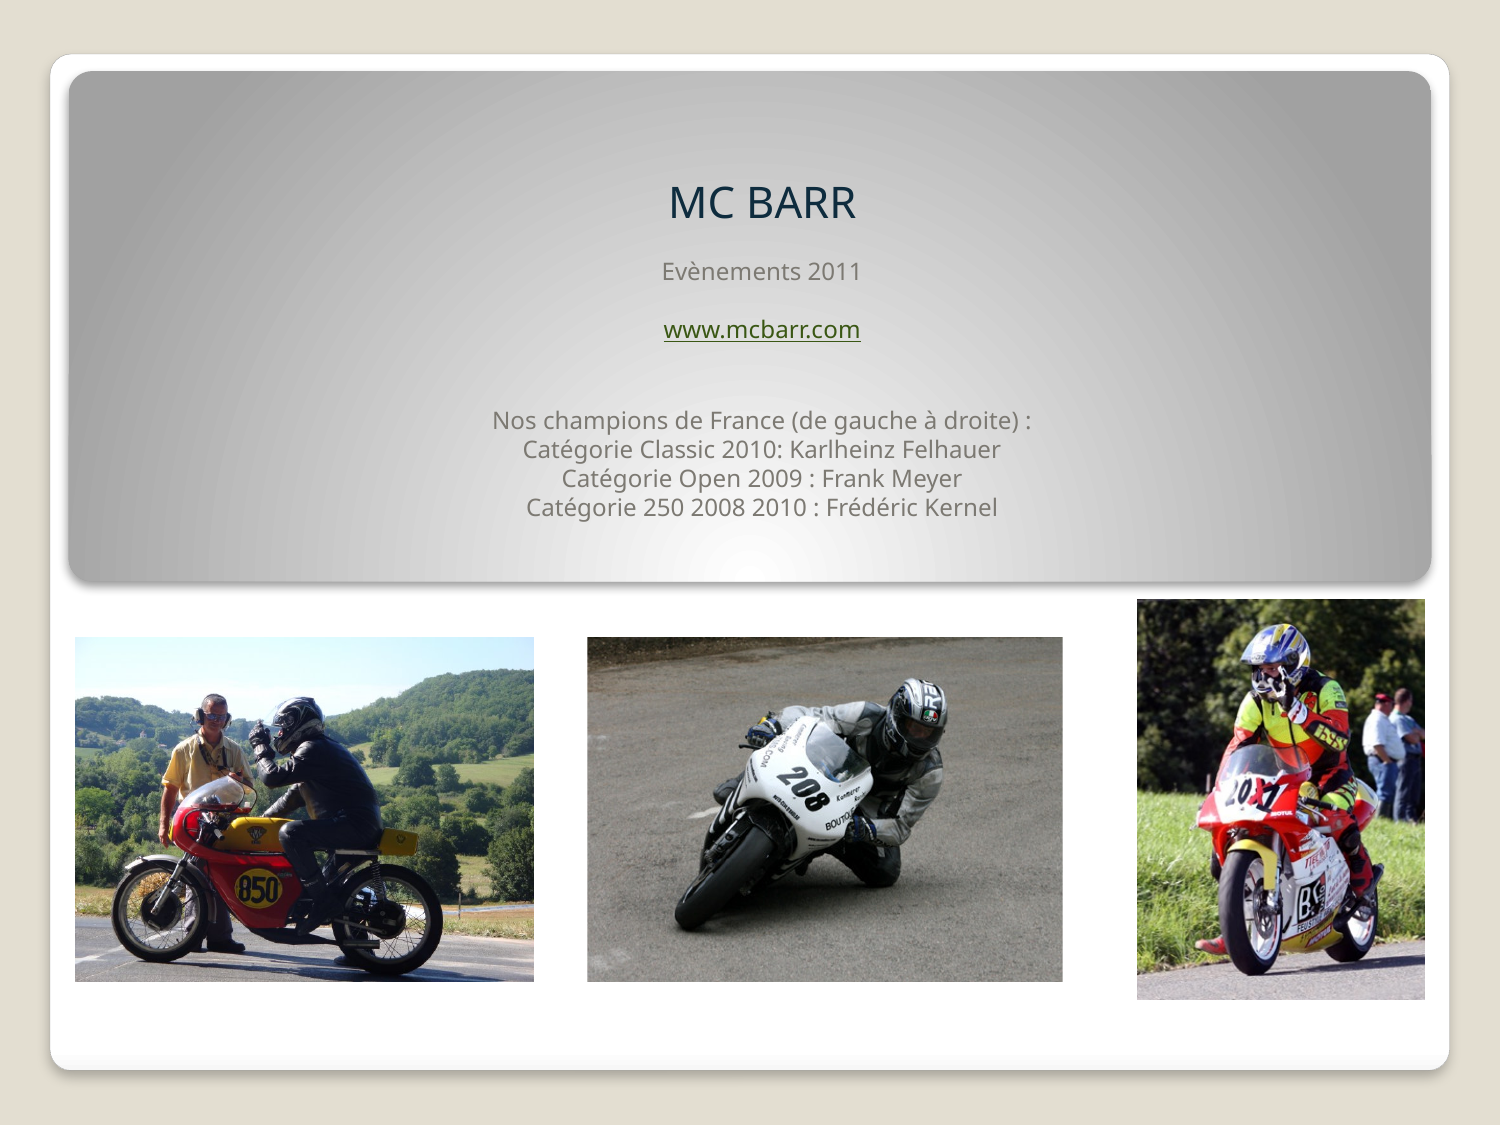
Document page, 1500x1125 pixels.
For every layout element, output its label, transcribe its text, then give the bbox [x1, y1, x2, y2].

subtitle MC BARR Evènements 2011 www.mcbarr.com Nos champions de France (de gauche à droite) : Catégorie Classic 2010: Karlheinz Felhauer Catégorie Open 2009 : Frank Meyer Catégorie 250 2008 2010 : Frédéric Kernel [112, 174, 1392, 563]
picture [74, 637, 534, 982]
picture [1137, 599, 1425, 1000]
picture [587, 637, 1063, 982]
